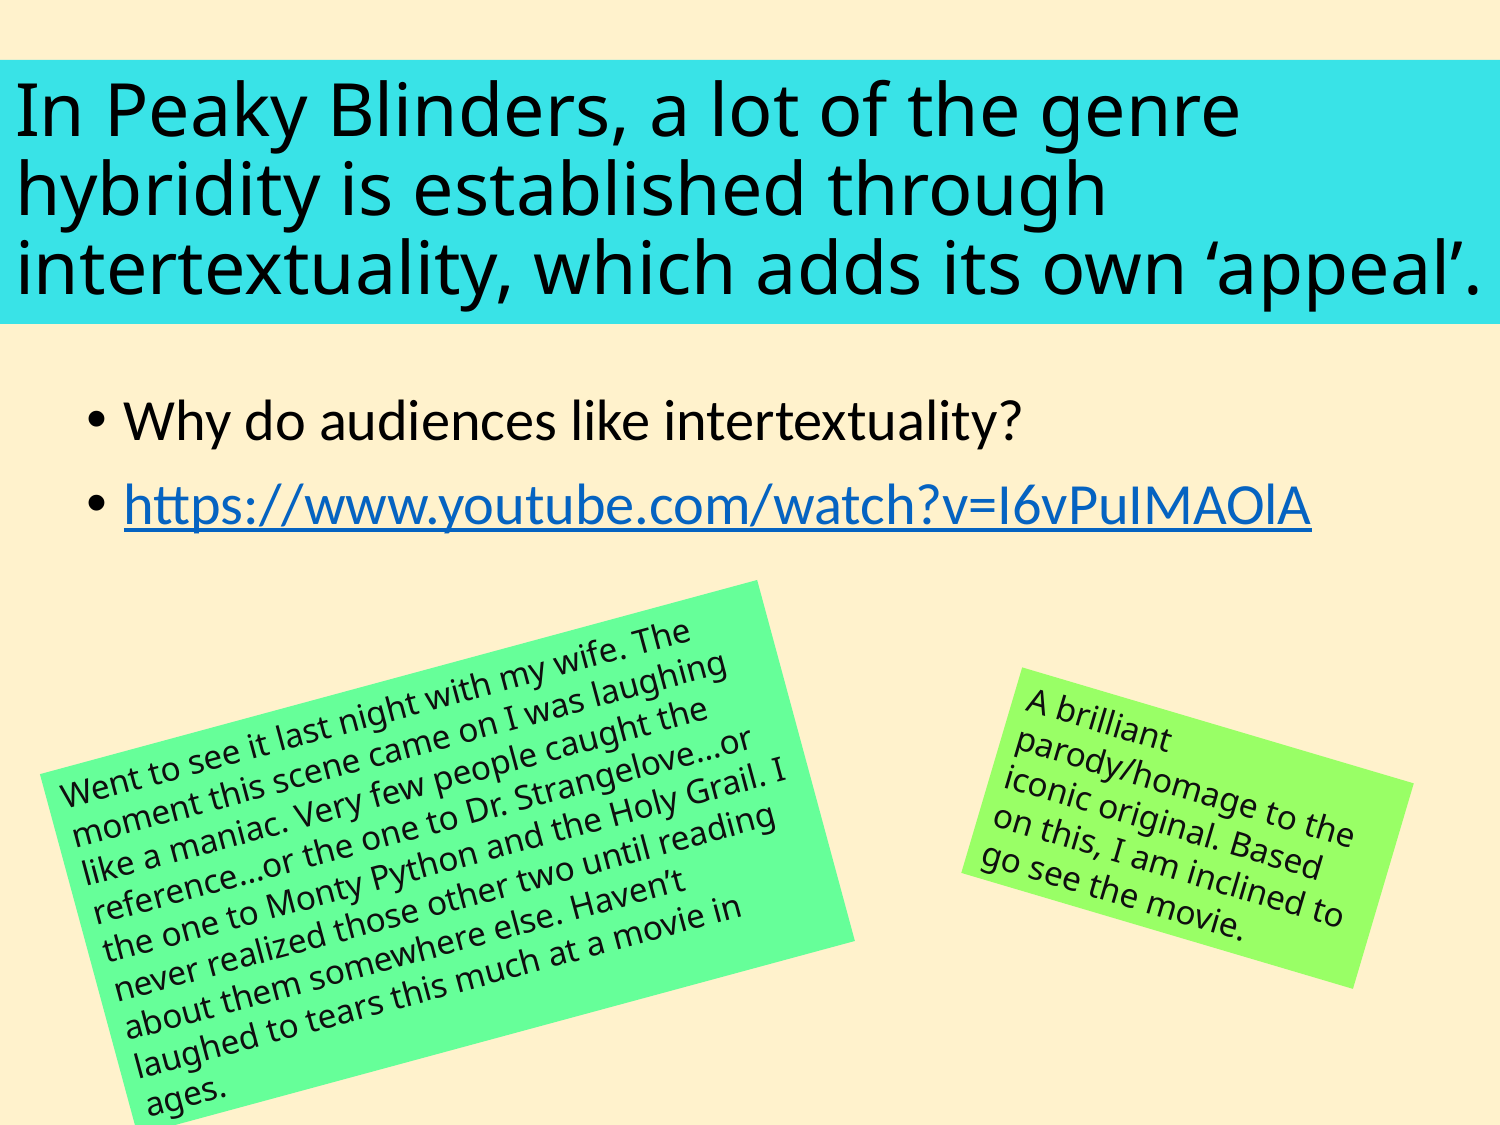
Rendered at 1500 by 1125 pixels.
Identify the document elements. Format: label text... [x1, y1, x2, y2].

text_box A brilliant parody/homage to the iconic original. Based on this, I am inclined to go see the movie. [961, 667, 1414, 989]
list Why do audiences like intertextuality? https://www.youtube.com/watch?v=I6vPuIMAOlA [71, 382, 1365, 883]
text_box Went to see it last night with my wife. The moment this scene came on I was laughing like a maniac. Very few people caught the reference…or the one to Dr. Strangelove…or the one to Monty Python and the Holy Grail. I never realized those other two until reading about them somewhere else. Haven’t laughed to tears this much at a movie in ages. [39, 579, 855, 1125]
title In Peaky Blinders, a lot of the genre hybridity is established through intertextuality, which adds its own ‘appeal’. [0, 59, 1500, 324]
